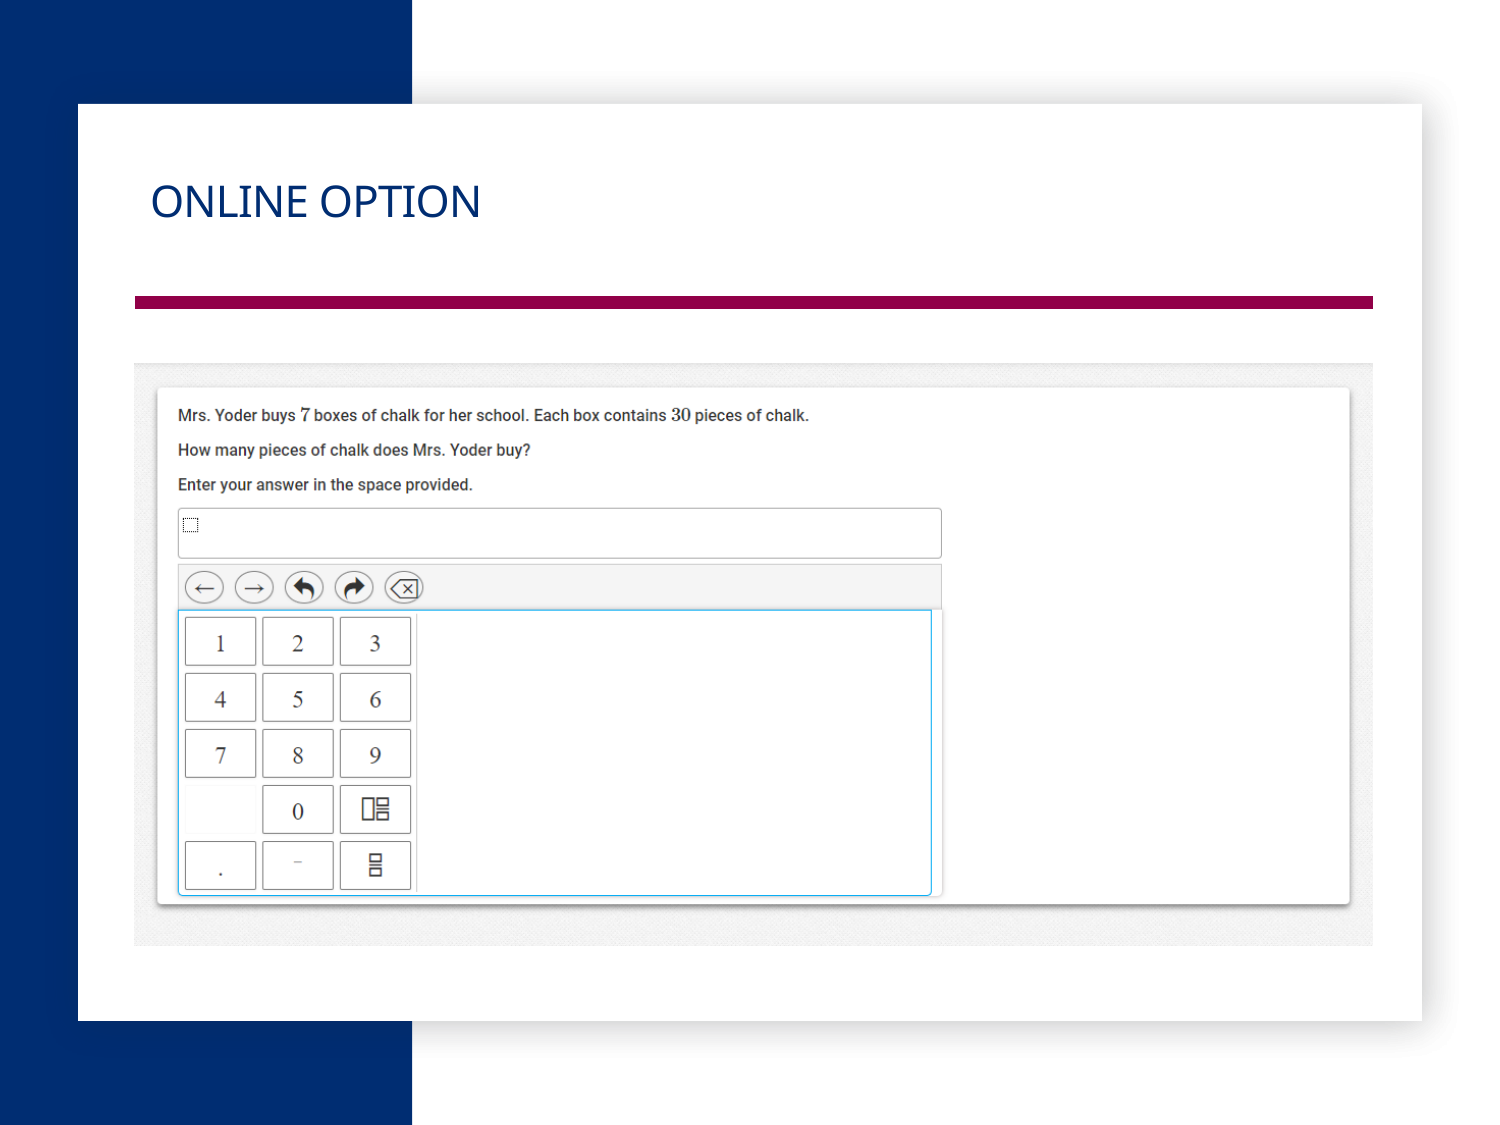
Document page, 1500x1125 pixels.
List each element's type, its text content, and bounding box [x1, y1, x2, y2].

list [134, 362, 1373, 946]
title Online Option [135, 154, 1373, 251]
